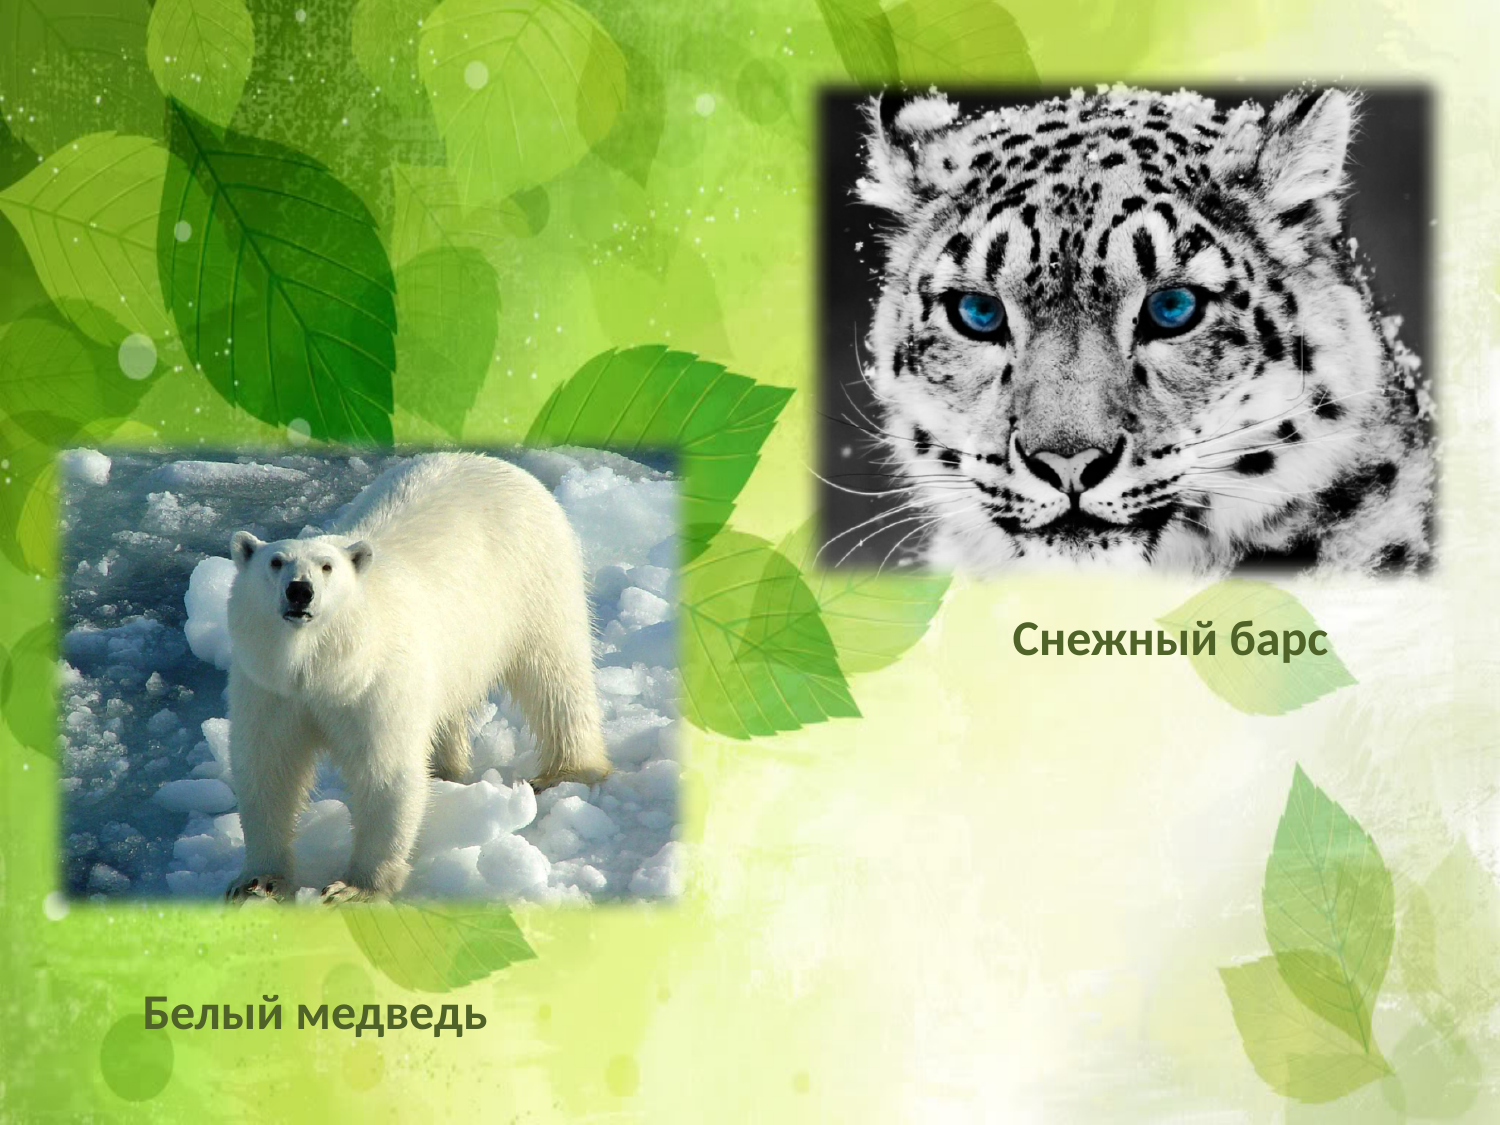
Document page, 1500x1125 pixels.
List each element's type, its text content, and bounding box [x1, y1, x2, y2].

text_box Белый медведь [127, 972, 589, 1048]
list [796, 66, 1453, 591]
text_box Снежный барс [997, 599, 1379, 673]
picture [0, 0, 1500, 1125]
